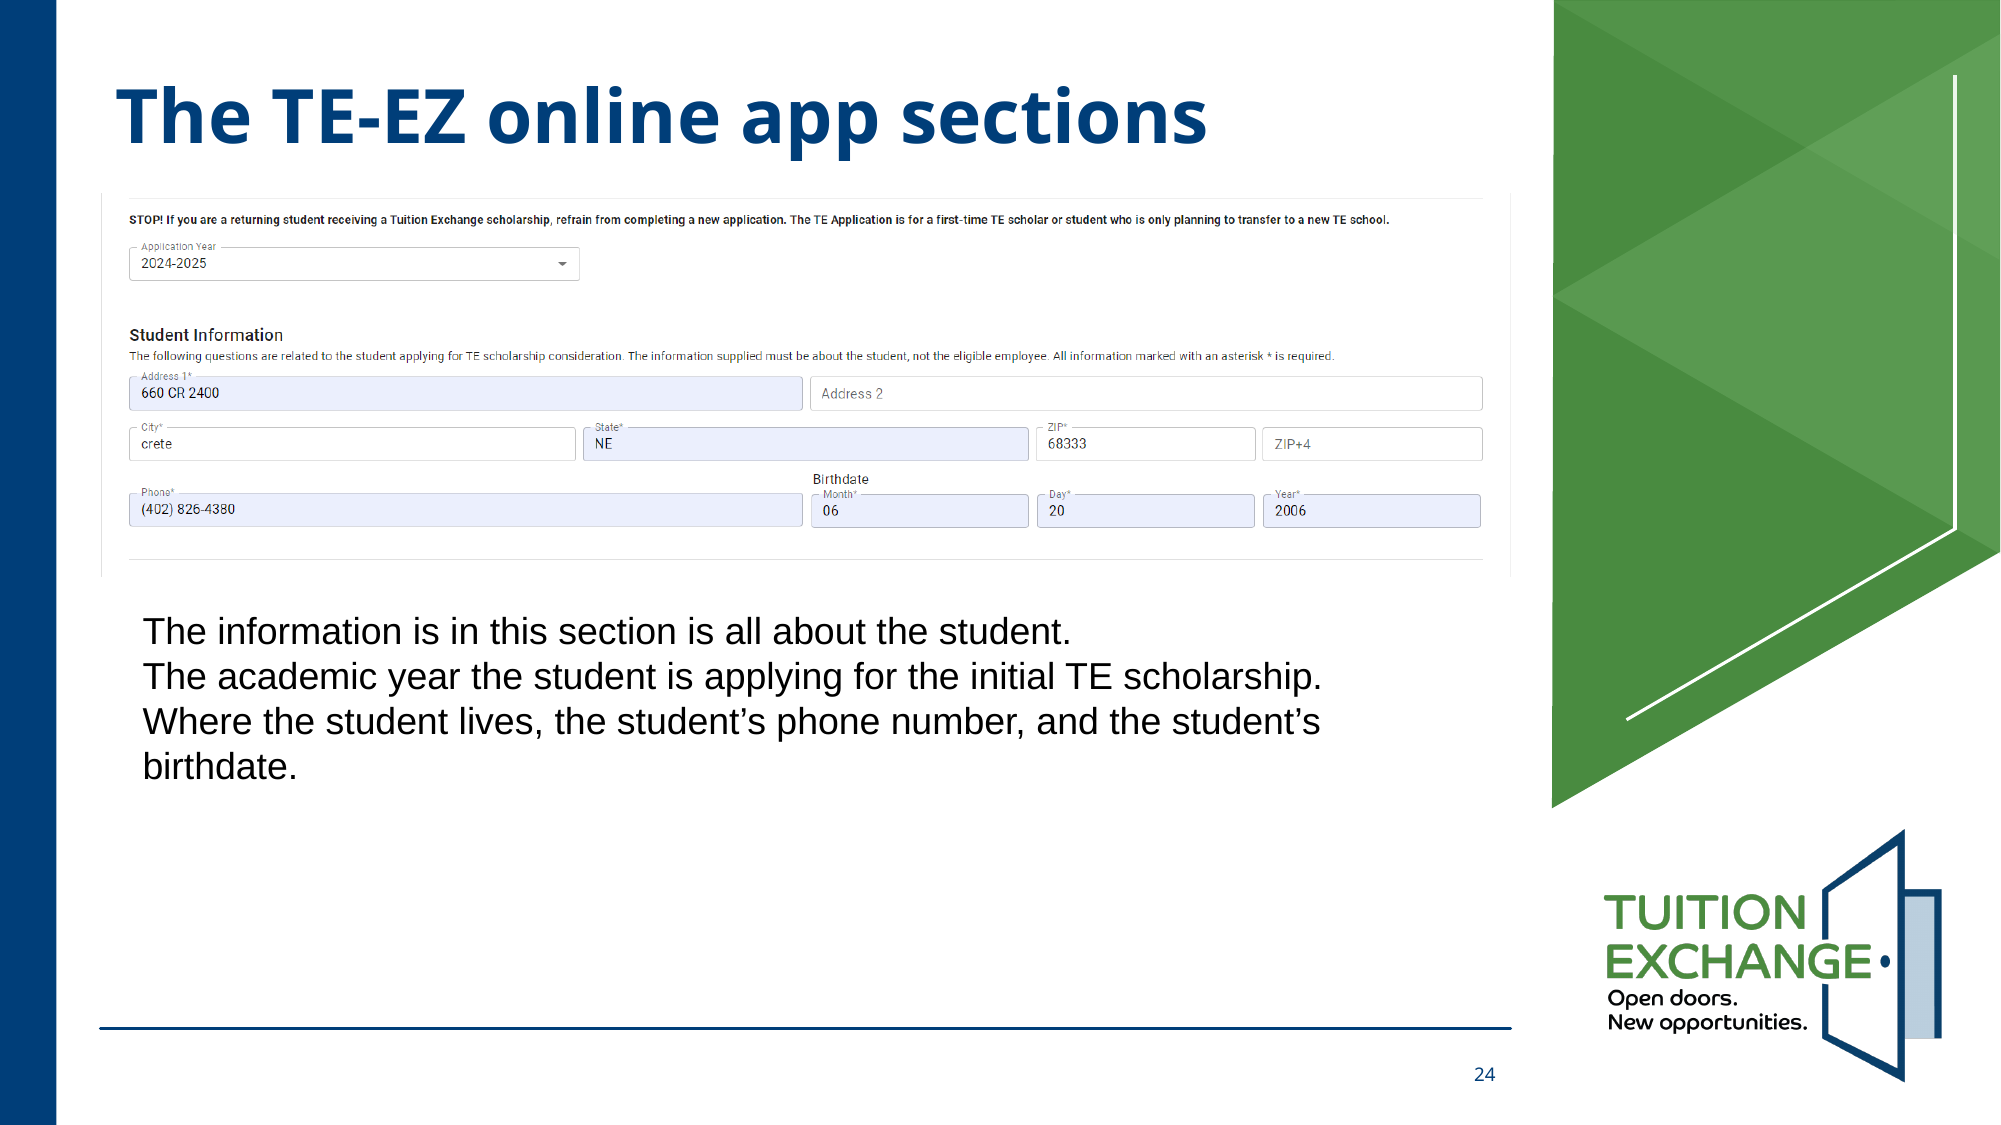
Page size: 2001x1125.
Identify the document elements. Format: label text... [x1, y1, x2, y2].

picture [1594, 816, 1957, 1095]
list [99, 192, 1512, 578]
slide_number 24 [1398, 1045, 1511, 1106]
text_box The information is in this section is all about the student. The academic year the student is applying for the initial TE scholarship. Where the student lives, the student’s phone number, and the student’s birthdate. [127, 599, 1490, 795]
title The TE-EZ online app sections [100, 61, 1511, 179]
